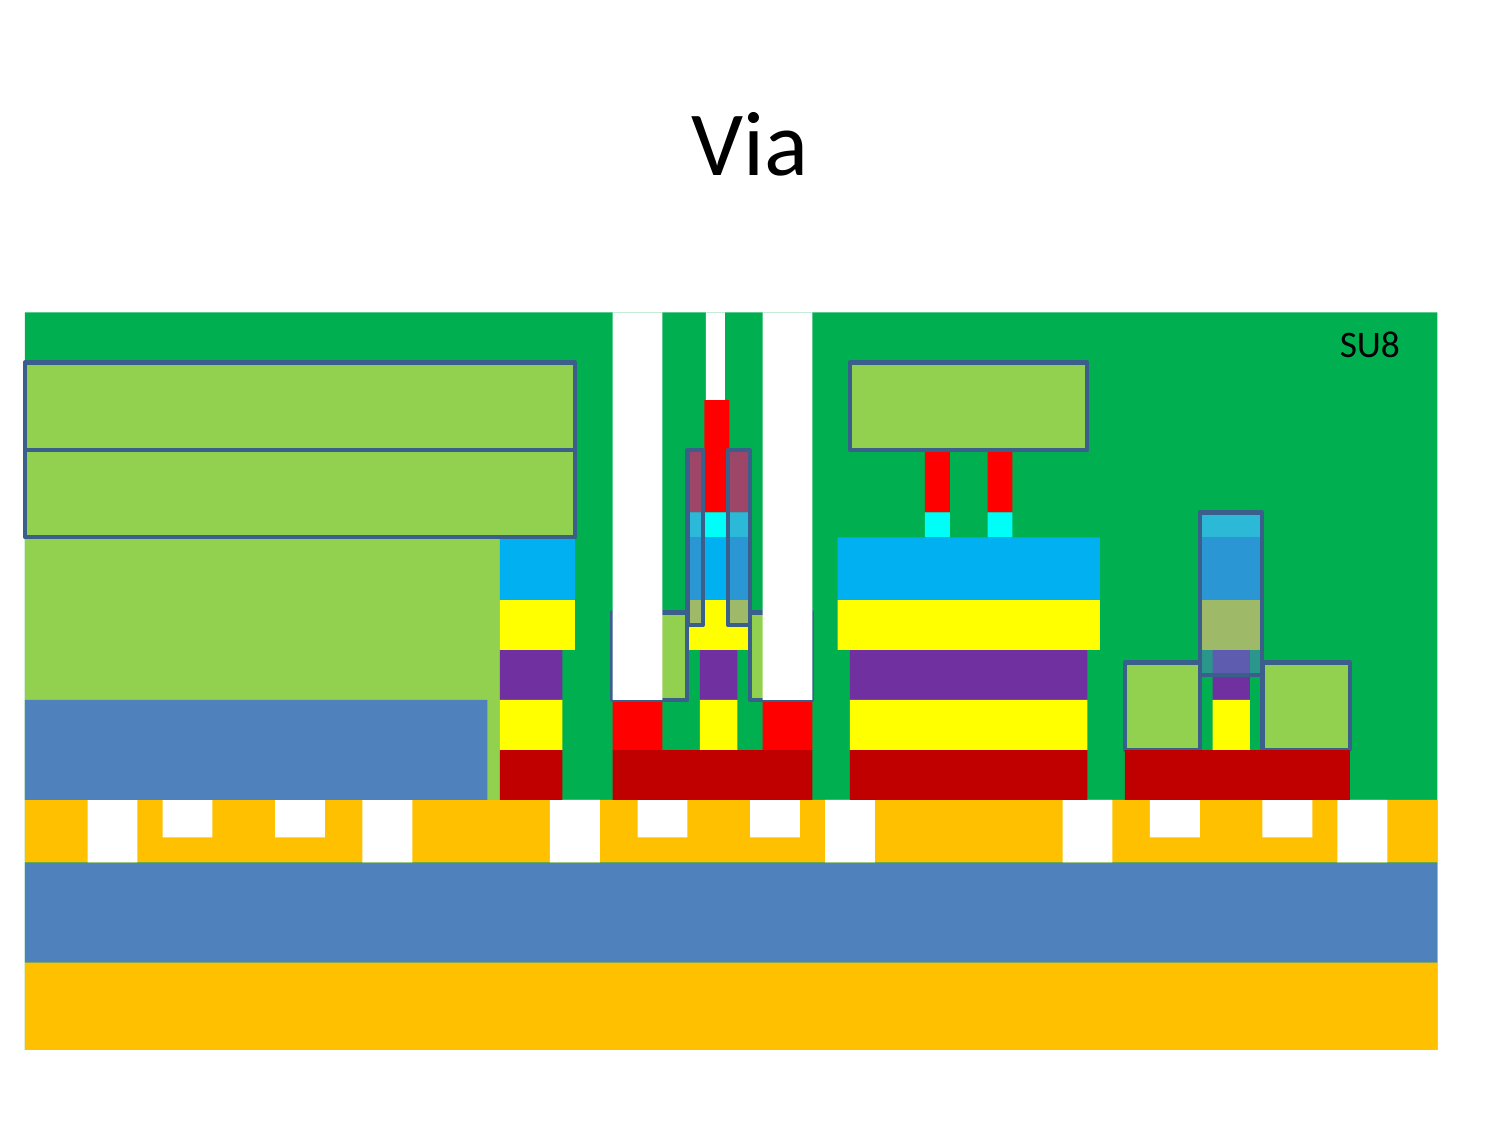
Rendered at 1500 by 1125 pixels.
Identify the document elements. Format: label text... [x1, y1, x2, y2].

text_box [848, 648, 1089, 698]
text_box [548, 798, 602, 864]
text_box [23, 539, 498, 802]
text_box [1210, 677, 1252, 698]
text_box [23, 802, 85, 864]
text_box [23, 360, 577, 452]
text_box [498, 539, 577, 598]
text_box [1335, 798, 1390, 864]
text_box [727, 310, 760, 610]
text_box [23, 310, 610, 798]
text_box [415, 802, 548, 864]
text_box [835, 598, 1102, 652]
text_box [1390, 798, 1439, 864]
text_box [140, 802, 360, 864]
text_box [1210, 698, 1252, 748]
text_box [685, 448, 705, 627]
text_box [702, 398, 731, 452]
text_box [602, 798, 823, 864]
text_box [85, 802, 140, 864]
text_box [923, 452, 952, 510]
text_box SU8 [1325, 312, 1438, 373]
text_box [815, 310, 1439, 798]
text_box [748, 610, 760, 702]
text_box [689, 598, 748, 652]
text_box [698, 648, 740, 698]
text_box [665, 652, 698, 748]
text_box [835, 535, 1102, 598]
text_box [740, 652, 760, 748]
text_box [985, 452, 1015, 510]
text_box [760, 310, 815, 702]
text_box [726, 448, 752, 627]
text_box [1148, 802, 1202, 840]
text_box [705, 535, 726, 598]
text_box [160, 802, 215, 840]
text_box [498, 752, 564, 802]
text_box [610, 748, 815, 802]
text_box [705, 510, 726, 535]
text_box [1260, 660, 1352, 748]
text_box [665, 310, 704, 610]
text_box [610, 702, 665, 748]
text_box [23, 864, 1439, 965]
text_box [877, 802, 1060, 864]
text_box [23, 698, 489, 802]
text_box [498, 598, 577, 652]
text_box [23, 965, 1439, 1052]
text_box [705, 452, 726, 510]
text_box [1123, 748, 1352, 802]
text_box [760, 702, 815, 748]
text_box [273, 802, 327, 840]
text_box [498, 698, 564, 752]
text_box [610, 310, 665, 702]
title Via [75, 45, 1425, 233]
text_box [848, 748, 1089, 802]
text_box [923, 510, 952, 535]
text_box [1115, 798, 1335, 864]
text_box [498, 648, 564, 698]
text_box [1198, 510, 1264, 677]
text_box [665, 610, 689, 702]
text_box [848, 360, 1089, 452]
text_box [698, 698, 740, 748]
text_box [985, 510, 1015, 535]
text_box [635, 802, 690, 840]
text_box [1060, 798, 1115, 864]
text_box [704, 310, 727, 402]
text_box [1260, 802, 1315, 840]
text_box [23, 451, 577, 539]
text_box [823, 798, 877, 864]
text_box [360, 802, 415, 864]
text_box [1123, 660, 1202, 748]
text_box [848, 698, 1089, 748]
text_box [748, 802, 802, 840]
